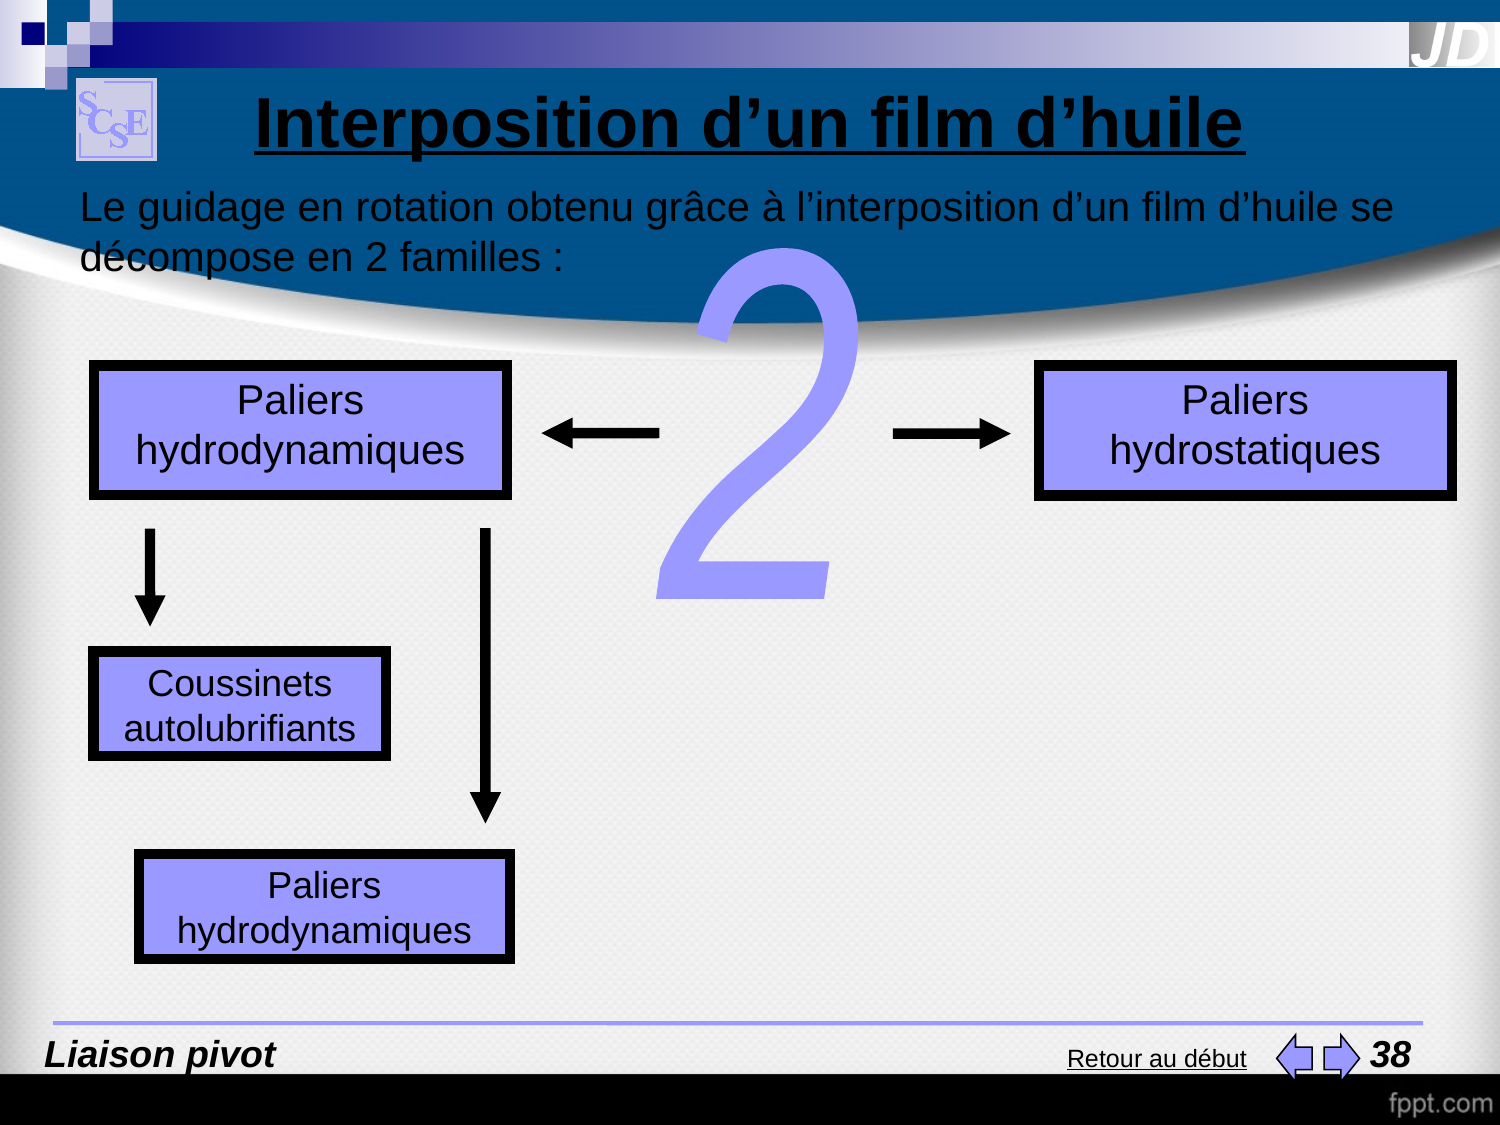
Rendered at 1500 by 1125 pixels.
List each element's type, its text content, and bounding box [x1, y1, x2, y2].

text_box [892, 365, 1453, 496]
picture [90, 0, 1500, 68]
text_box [138, 528, 511, 970]
picture [76, 78, 157, 161]
text_box Interposition d’un film d’huile [0, 68, 1500, 169]
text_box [93, 528, 138, 768]
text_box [93, 365, 660, 496]
text_box Le guidage en rotation obtenu grâce à l’interposition d’un film d’huile se décompose en 2 familles : [64, 172, 1455, 287]
picture [0, 169, 1500, 1125]
text_box Liaison pivot 38 [29, 1023, 1436, 1083]
picture [47, 0, 89, 45]
